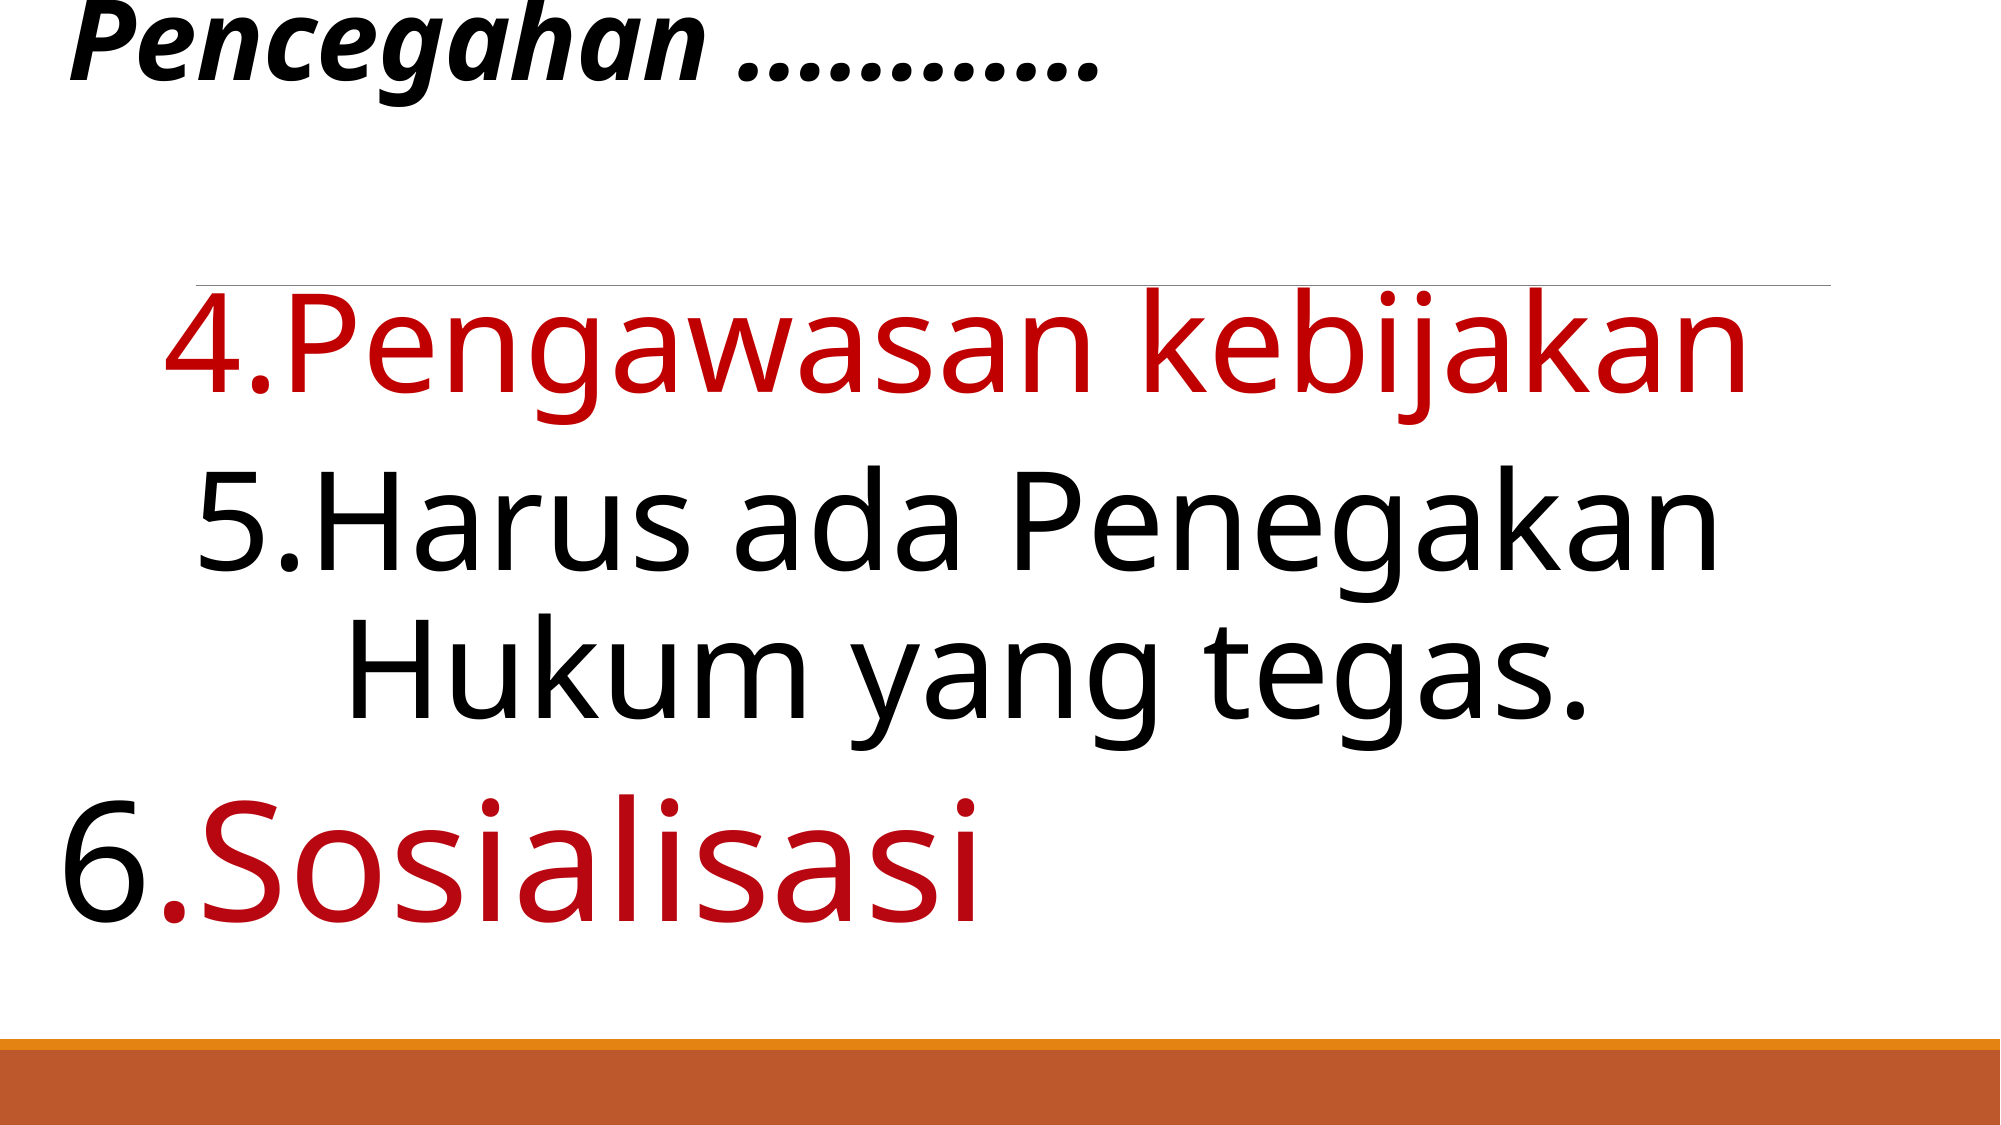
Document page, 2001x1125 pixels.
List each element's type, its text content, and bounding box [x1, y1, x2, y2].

list 4.Pengawasan kebijakan 5.Harus ada Penegakan Hukum yang tegas. 6.Sosialisasi [56, 266, 1863, 1014]
title Pencegahan ………… [52, 0, 1919, 247]
